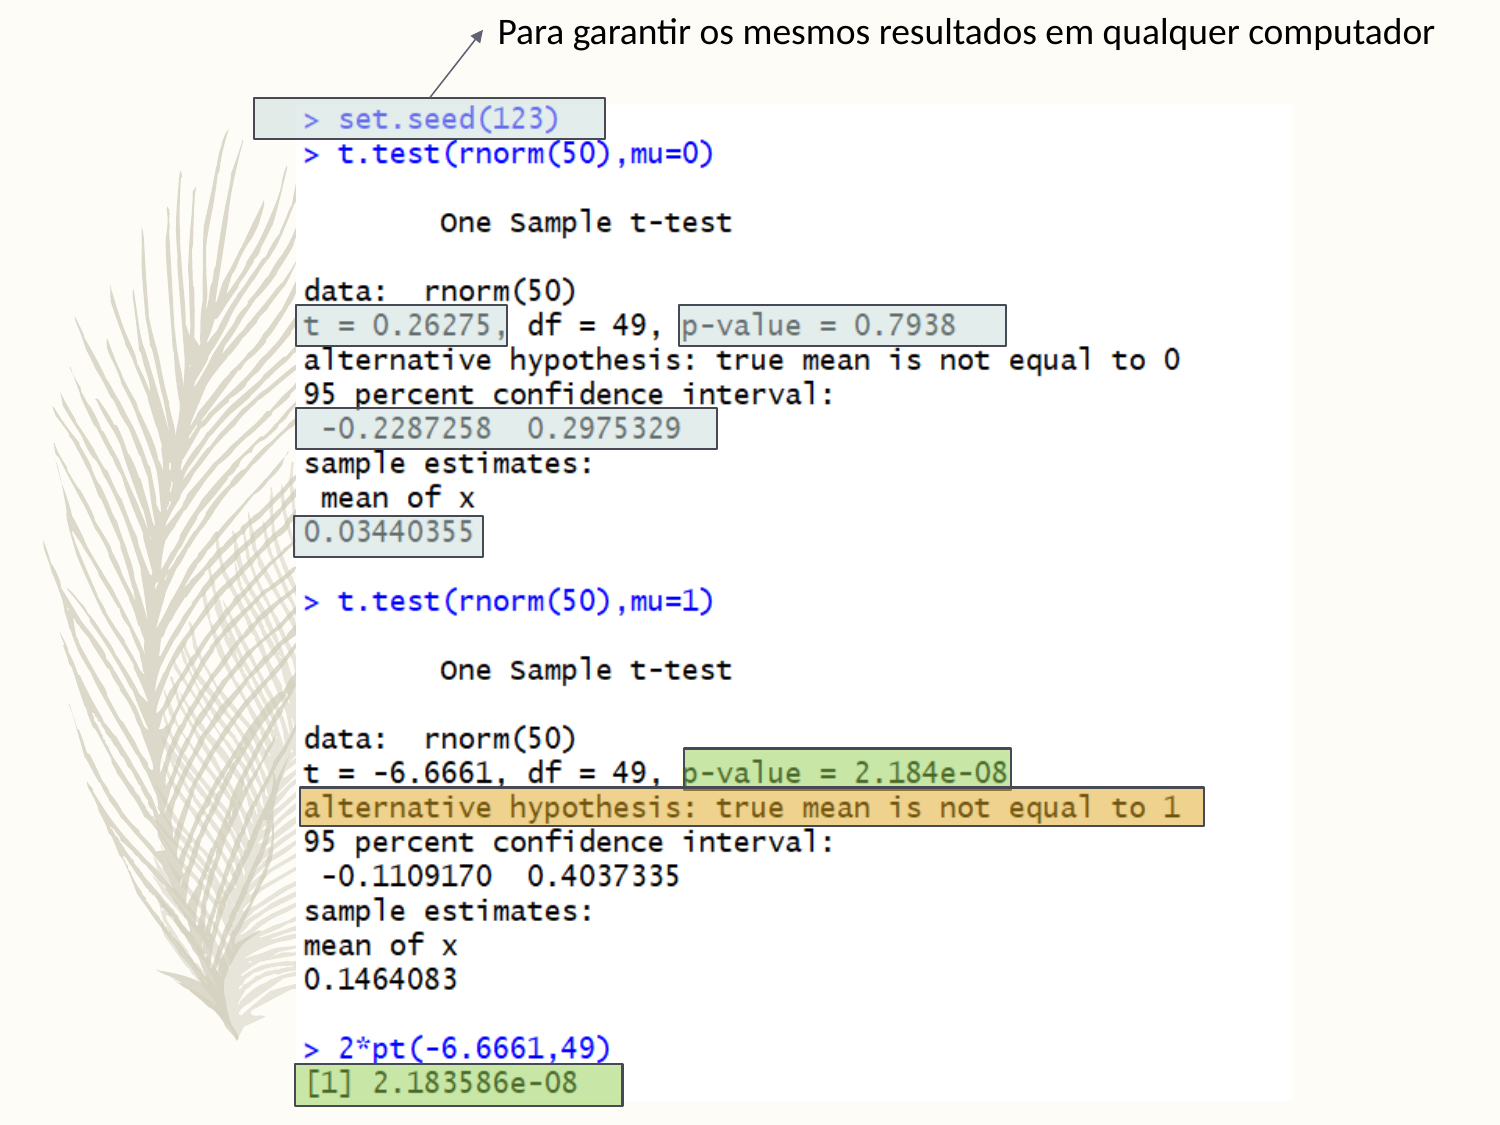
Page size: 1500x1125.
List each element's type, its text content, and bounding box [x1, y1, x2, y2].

text_box [253, 97, 606, 140]
text_box Para garantir os mesmos resultados em qualquer computador [482, 0, 1500, 60]
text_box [429, 29, 484, 98]
picture [295, 104, 1292, 1101]
text_box [294, 1063, 624, 1107]
